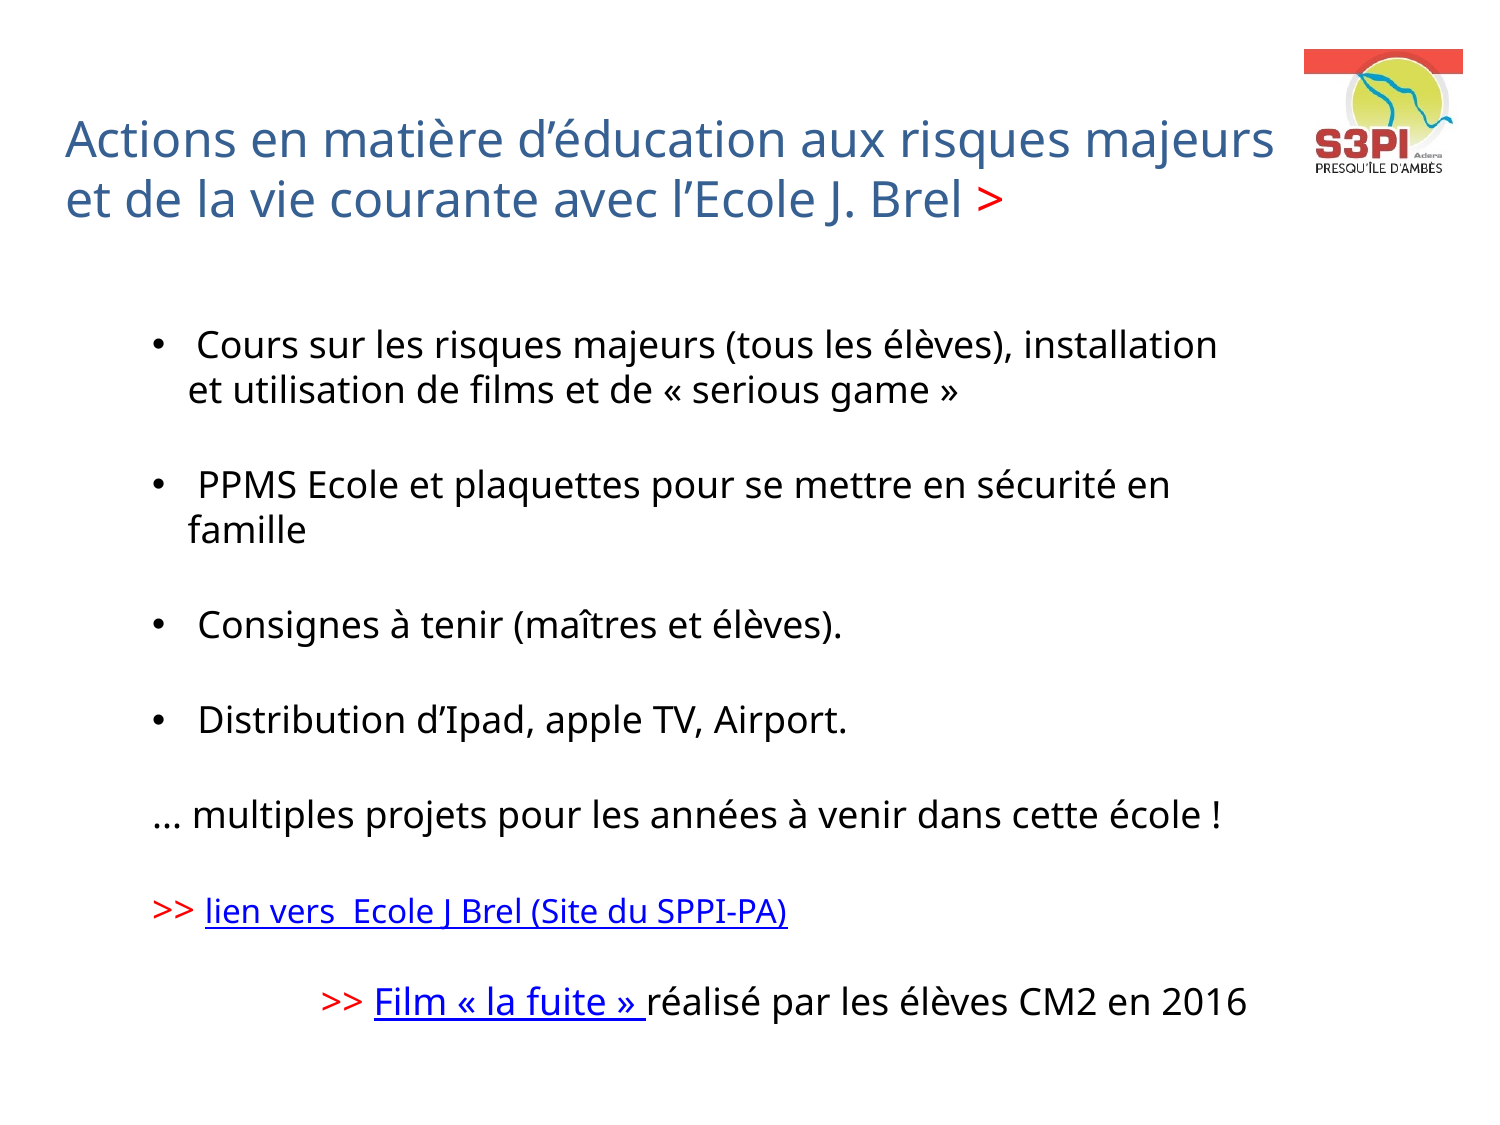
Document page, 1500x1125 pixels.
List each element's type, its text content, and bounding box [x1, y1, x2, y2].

text_box Cours sur les risques majeurs (tous les élèves), installation et utilisation de films et de « serious game » PPMS Ecole et plaquettes pour se mettre en sécurité en famille Consignes à tenir (maîtres et élèves). Distribution d’Ipad, apple TV, Airport. ... multiples projets pour les années à venir dans cette école ! >> lien vers Ecole J Brel (Site du SPPI-PA) [137, 264, 1241, 940]
title Actions en matière d’éducation aux risques majeurs et de la vie courante avec l’Ecole J. Brel > [49, 73, 1401, 261]
picture [1304, 49, 1463, 187]
text_box >> Film « la fuite » réalisé par les élèves CM2 en 2016 [306, 970, 1263, 1037]
